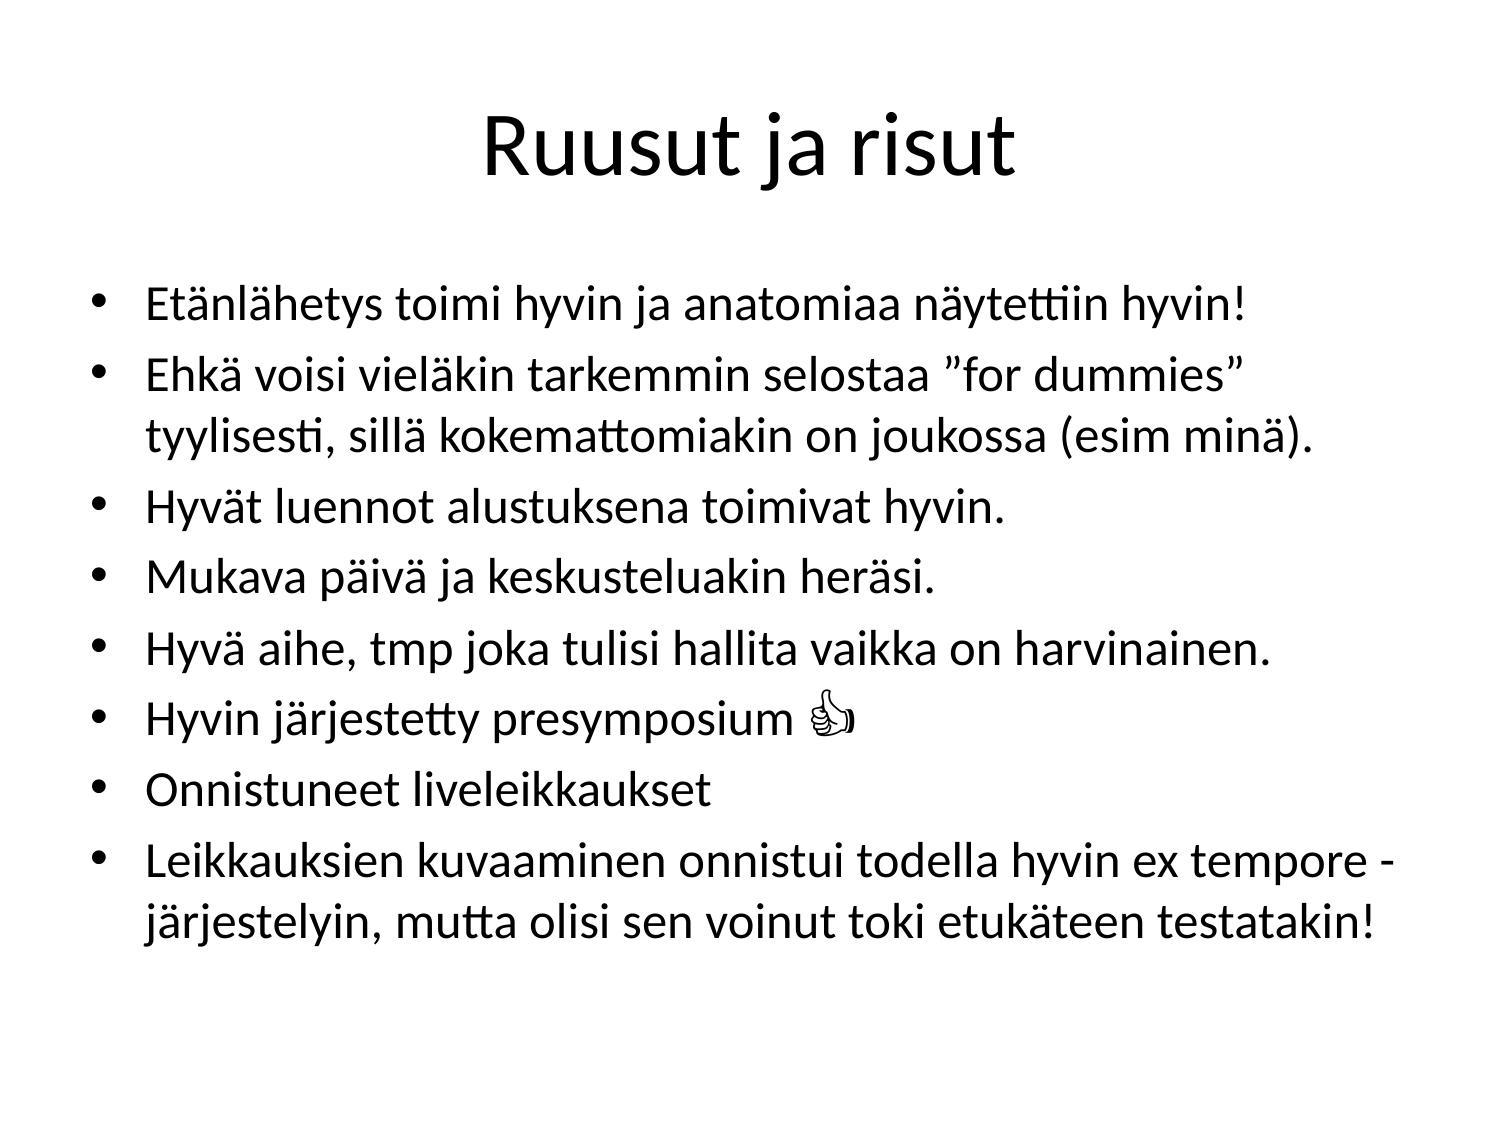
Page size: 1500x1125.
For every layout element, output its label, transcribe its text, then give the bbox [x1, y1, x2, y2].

title Ruusut ja risut [75, 45, 1425, 233]
list Etänlähetys toimi hyvin ja anatomiaa näytettiin hyvin! Ehkä voisi vieläkin tarkemmin selostaa ”for dummies” tyylisesti, sillä kokemattomiakin on joukossa (esim minä). Hyvät luennot alustuksena toimivat hyvin. Mukava päivä ja keskusteluakin heräsi. Hyvä aihe, tmp joka tulisi hallita vaikka on harvinainen. Hyvin järjestetty presymposium 👍🏻 Onnistuneet liveleikkaukset Leikkauksien kuvaaminen onnistui todella hyvin ex tempore -järjestelyin, mutta olisi sen voinut toki etukäteen testatakin! [75, 262, 1425, 1005]
